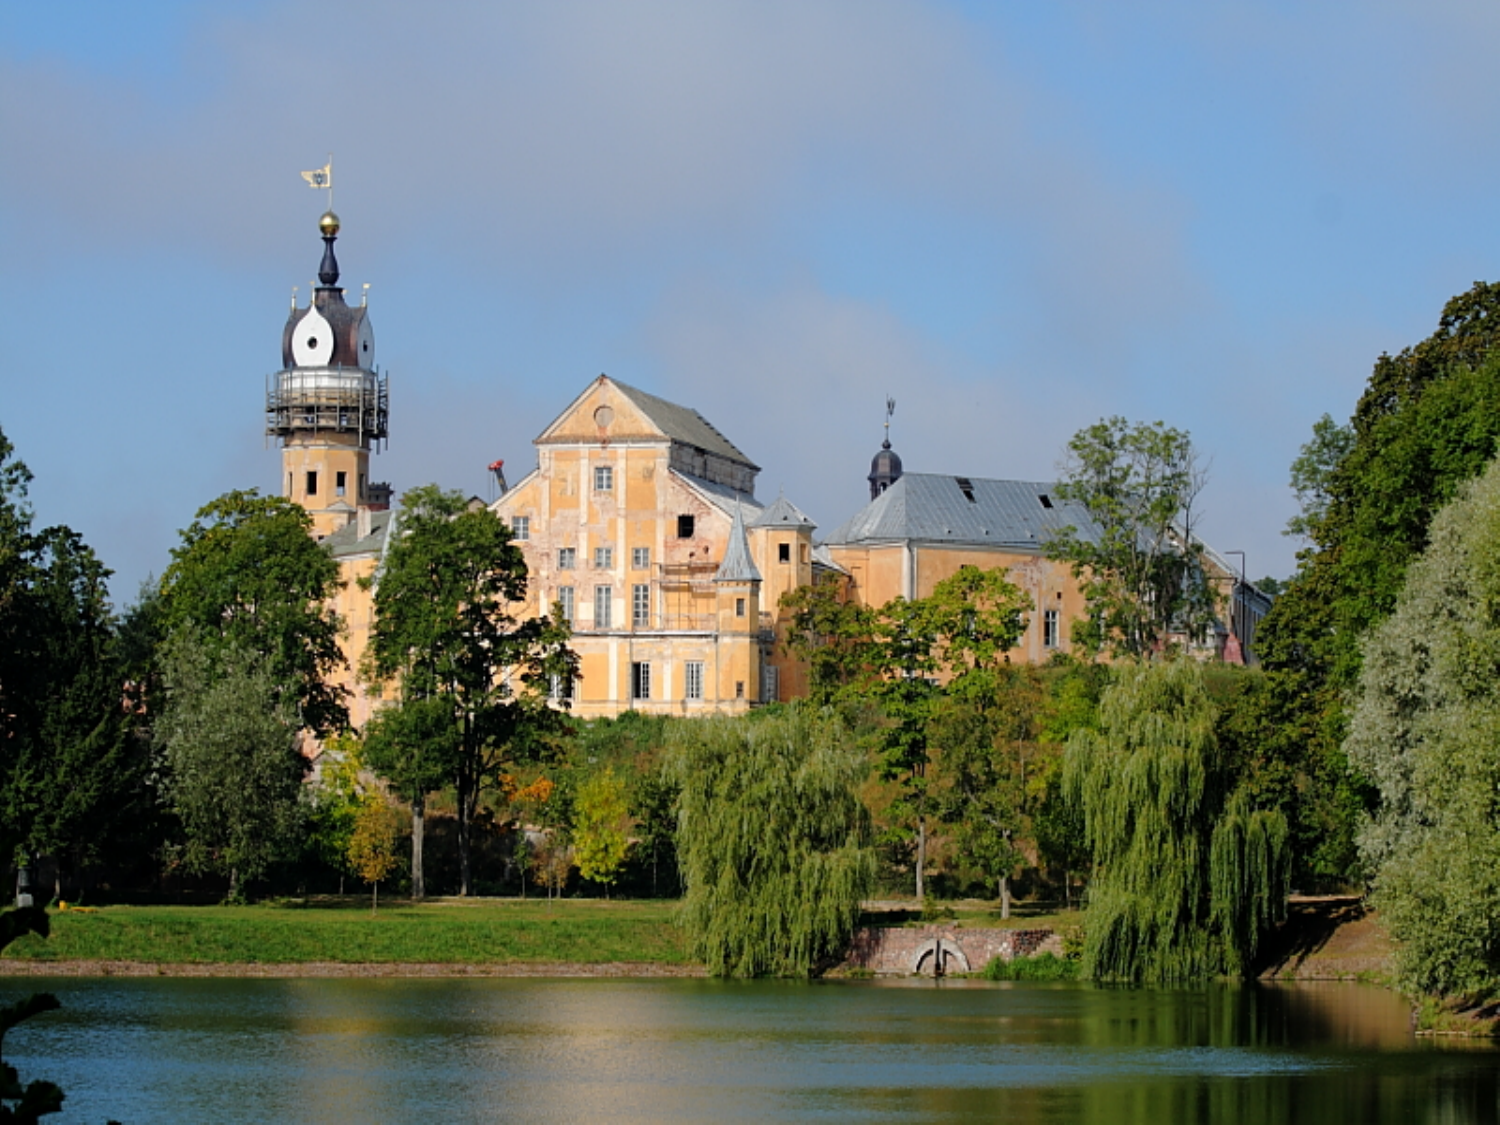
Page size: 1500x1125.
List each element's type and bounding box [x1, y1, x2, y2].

list [0, 0, 1500, 1125]
